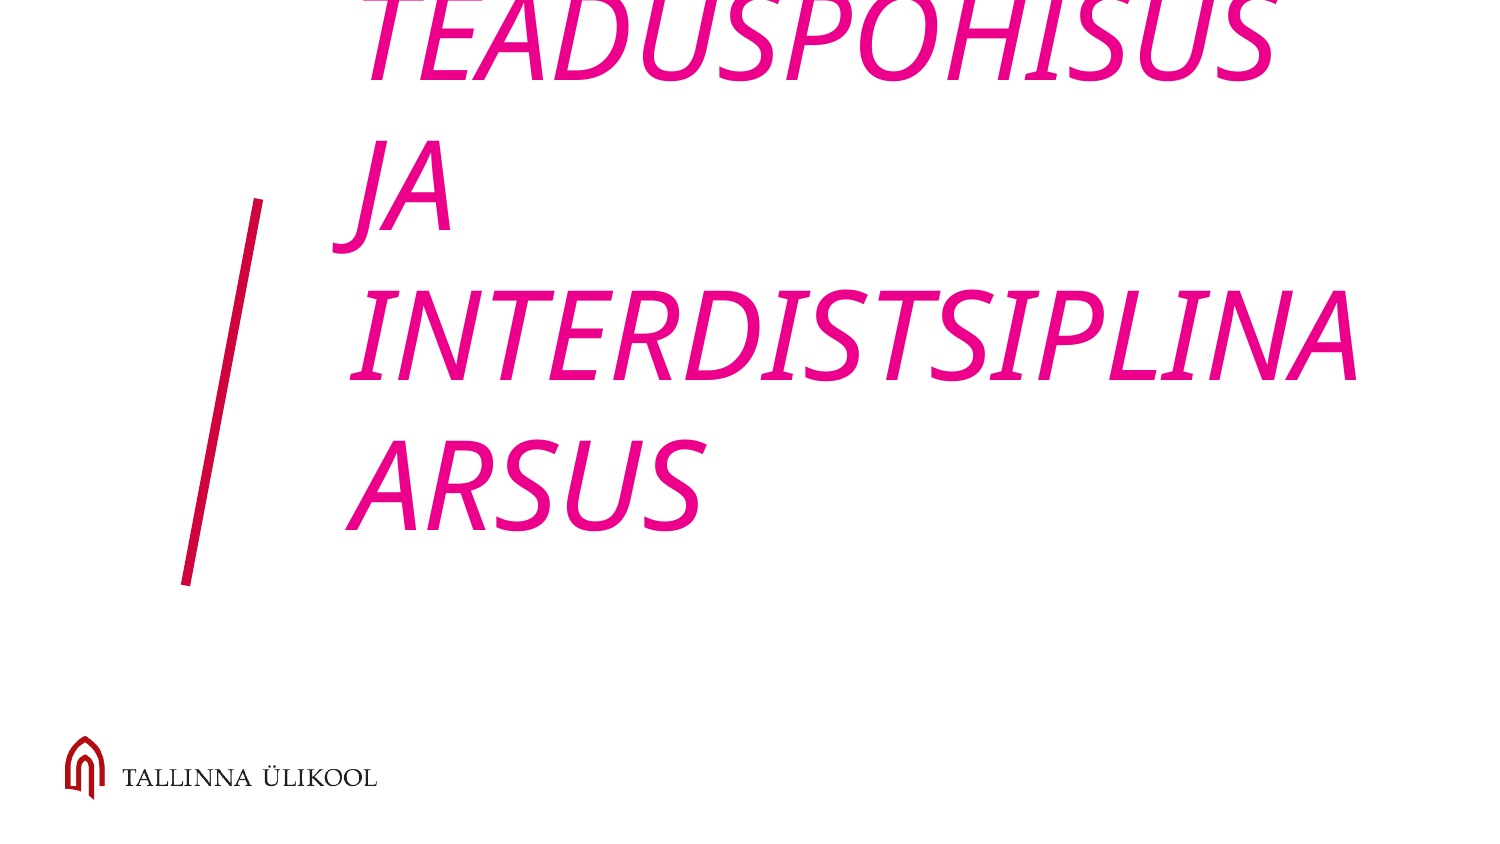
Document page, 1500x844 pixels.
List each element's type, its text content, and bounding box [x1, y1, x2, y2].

picture [65, 735, 377, 800]
title TEADUSPÕHISUS JA INTERDISTSIPLINAARSUS [337, 216, 1389, 563]
